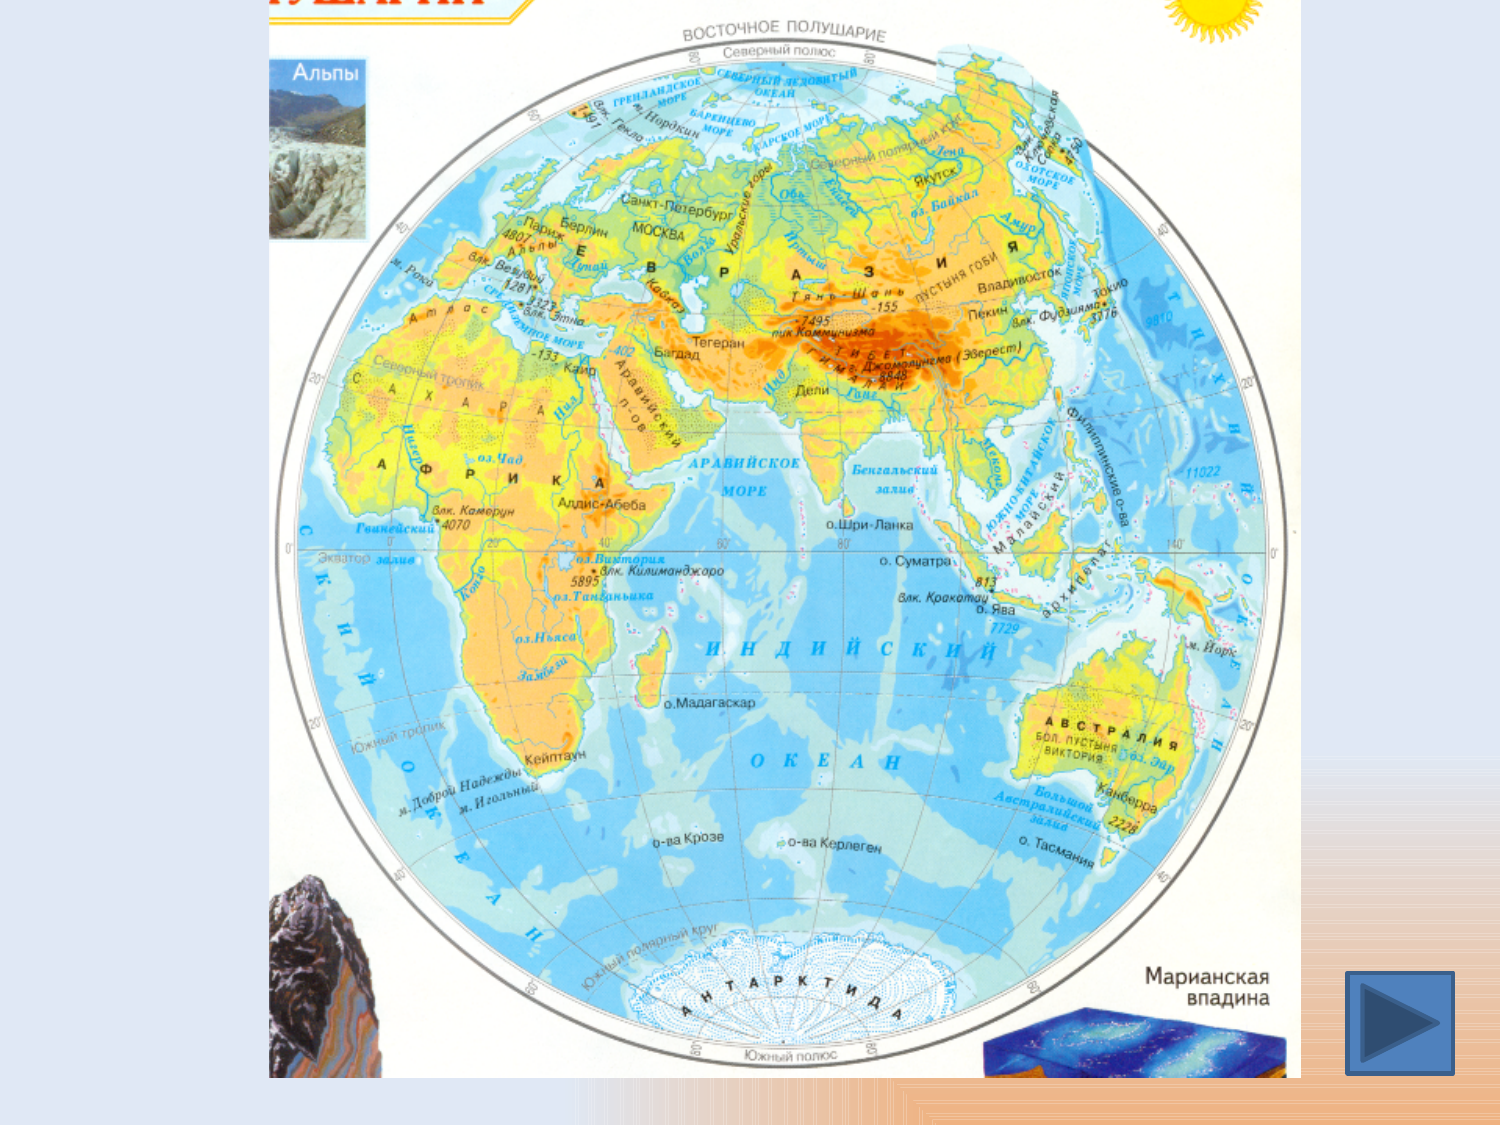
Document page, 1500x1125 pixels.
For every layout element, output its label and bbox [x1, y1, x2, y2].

text_box [1345, 971, 1455, 1076]
picture [269, 0, 1302, 1079]
